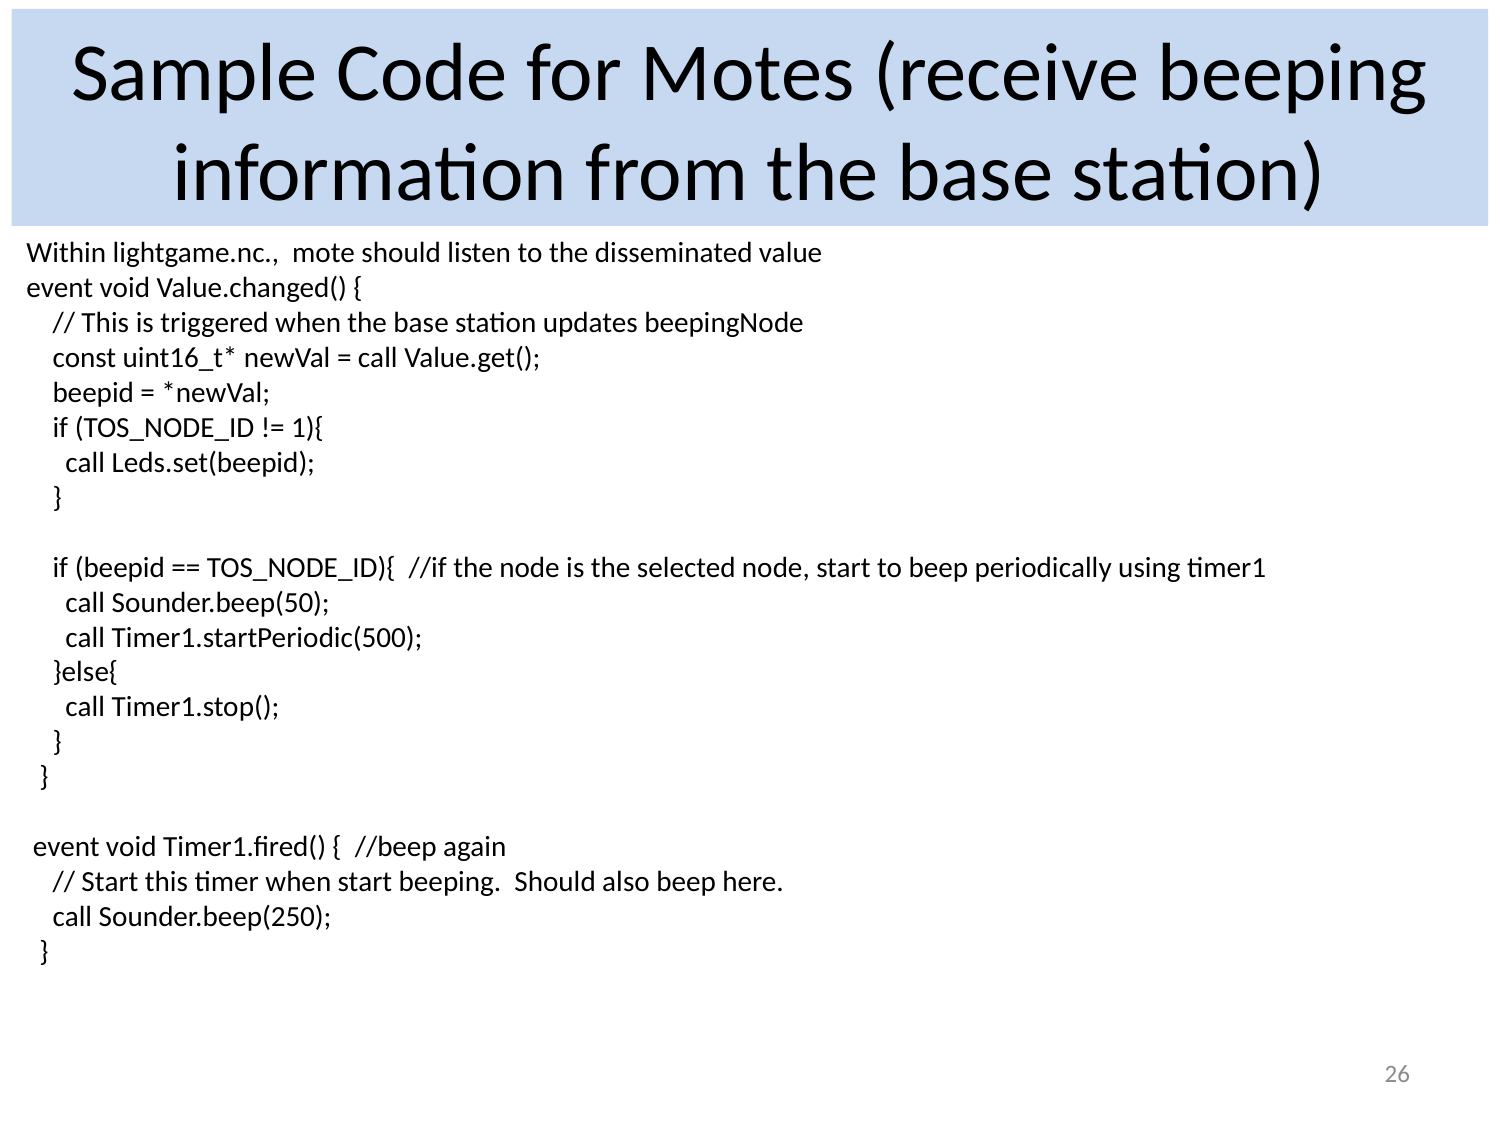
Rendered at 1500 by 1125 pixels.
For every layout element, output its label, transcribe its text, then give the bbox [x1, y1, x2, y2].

title Sample Code for Motes (receive beeping information from the base station) [11, 8, 1489, 226]
slide_number 26 [1074, 1042, 1425, 1103]
text_box Within lightgame.nc., mote should listen to the disseminated value event void Value.changed() { // This is triggered when the base station updates beepingNode const uint16_t* newVal = call Value.get(); beepid = *newVal; if (TOS_NODE_ID != 1){ call Leds.set(beepid); } if (beepid == TOS_NODE_ID){ //if the node is the selected node, start to beep periodically using timer1 call Sounder.beep(50); call Timer1.startPeriodic(500); }else{ call Timer1.stop(); } } event void Timer1.fired() { //beep again // Start this timer when start beeping. Should also beep here. call Sounder.beep(250); } [11, 190, 1430, 975]
